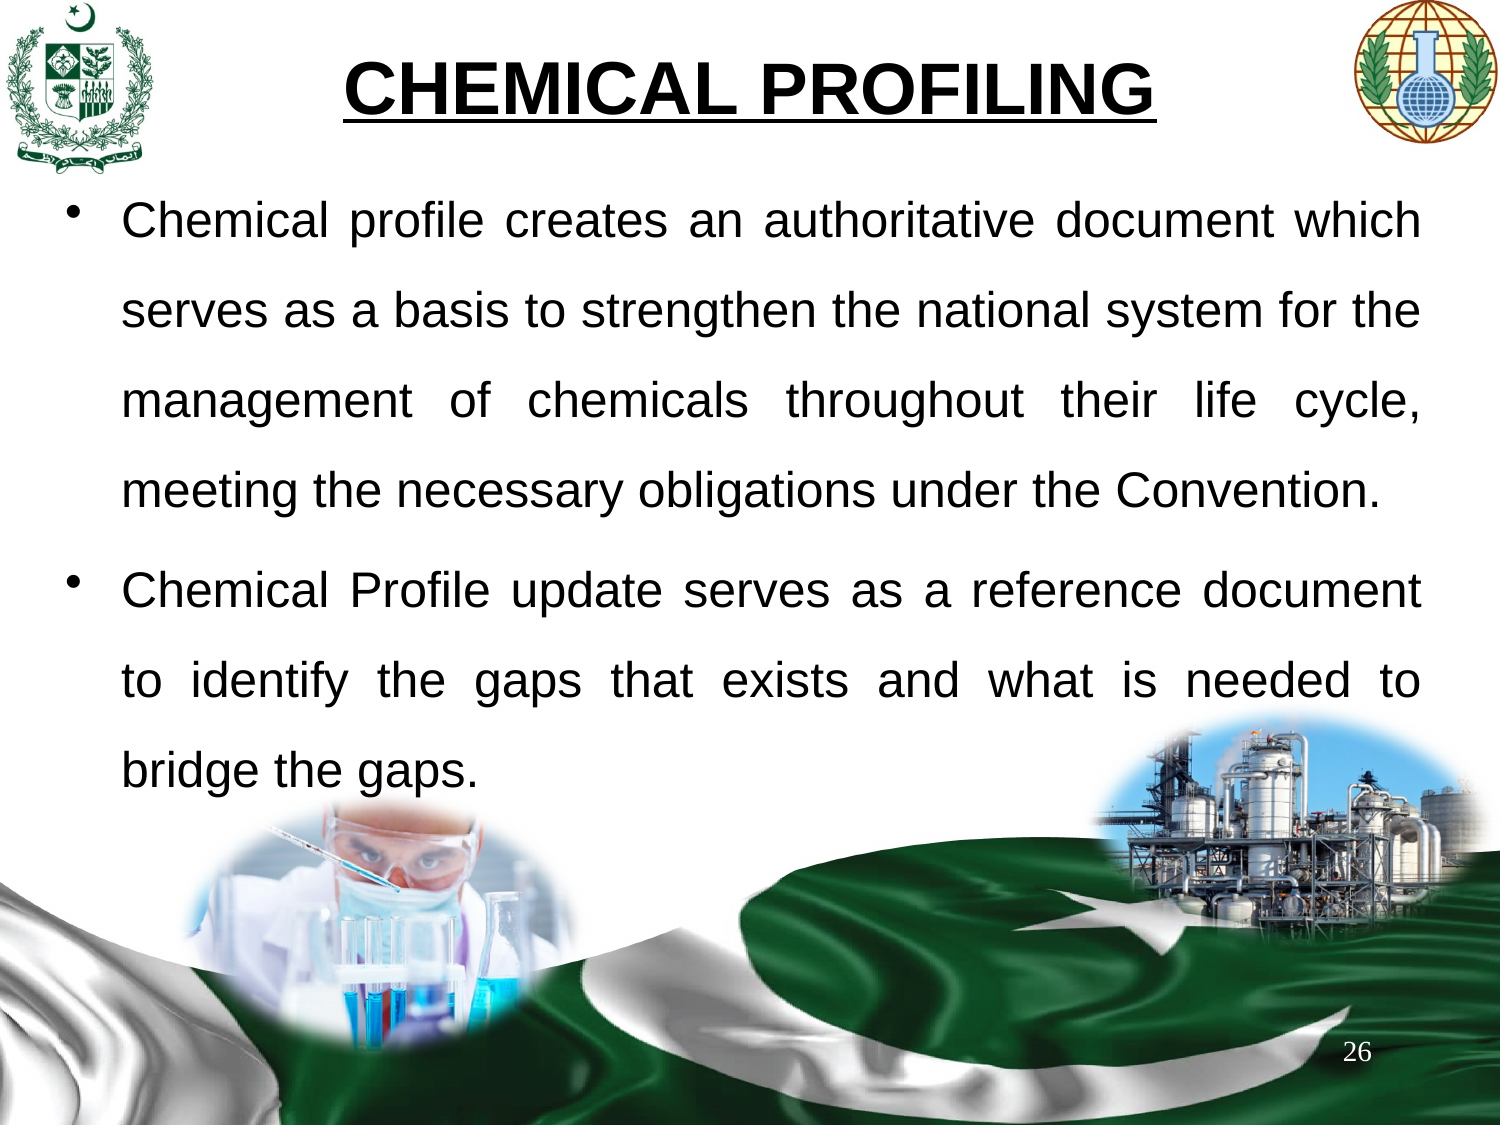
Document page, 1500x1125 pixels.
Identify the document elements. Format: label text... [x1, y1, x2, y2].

slide_number 26 [1074, 1024, 1388, 1101]
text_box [0, 0, 1500, 176]
picture [0, 176, 1500, 1125]
list Chemical profile creates an authoritative document which serves as a basis to strengthen the national system for the management of chemicals throughout their life cycle, meeting the necessary obligations under the Convention. Chemical Profile update serves as a reference document to identify the gaps that exists and what is needed to bridge the gaps. [50, 184, 1438, 824]
